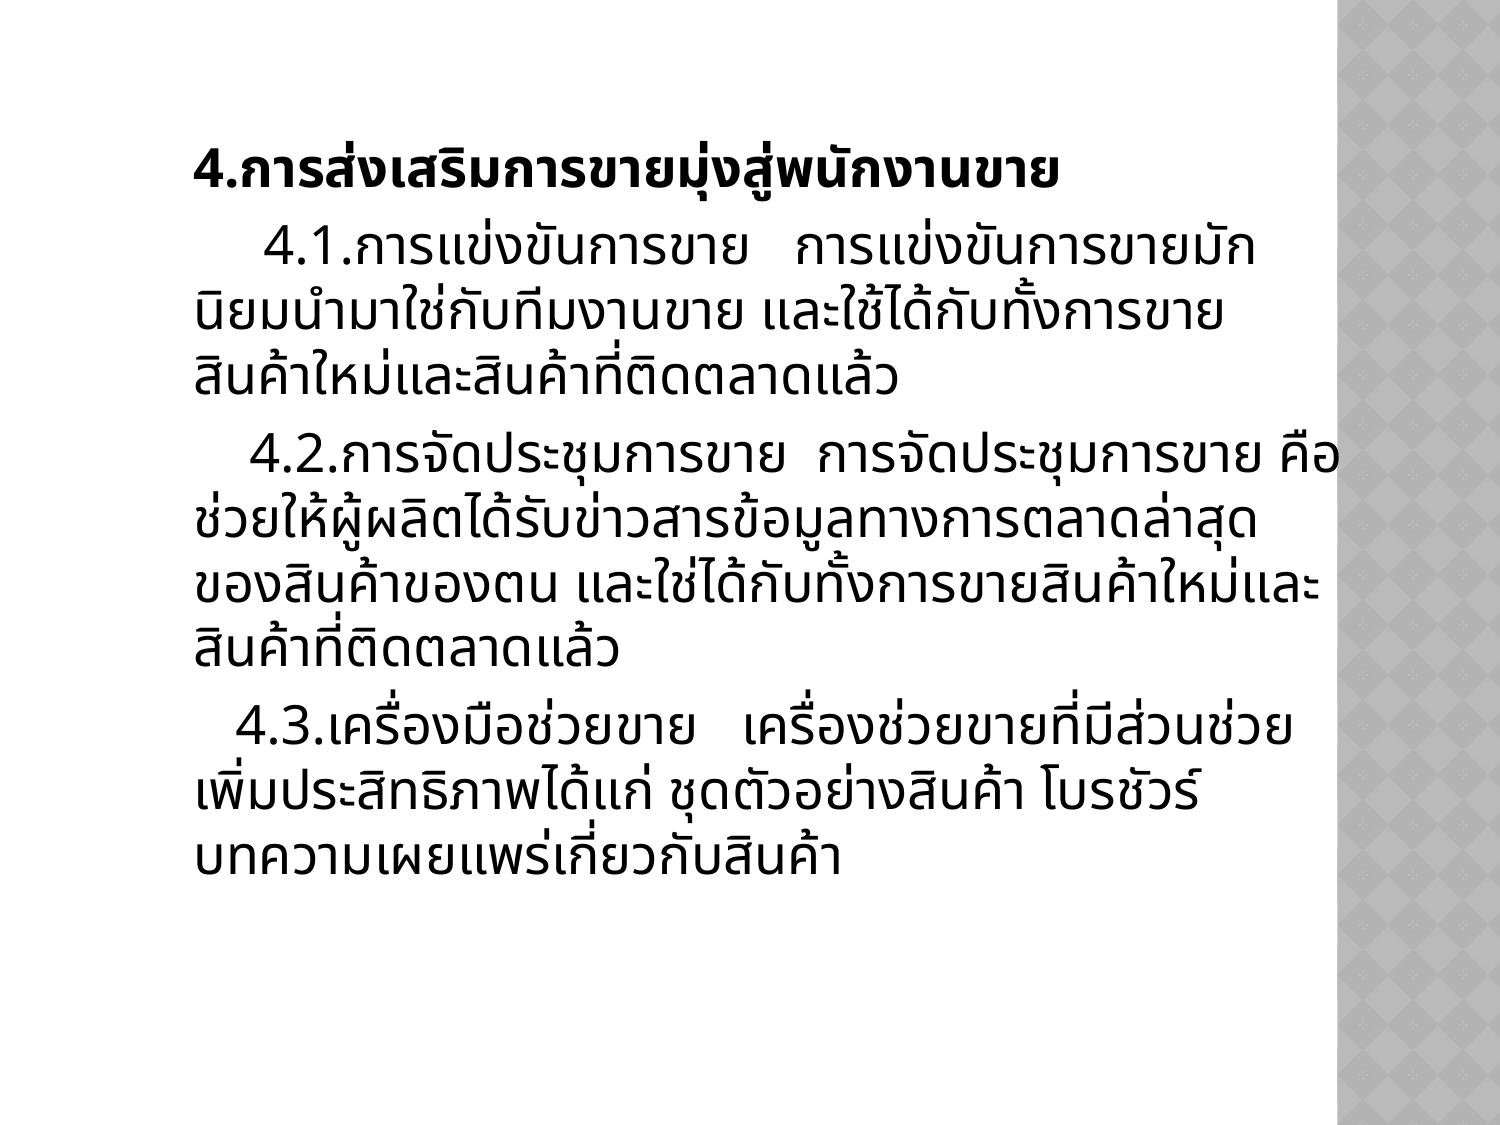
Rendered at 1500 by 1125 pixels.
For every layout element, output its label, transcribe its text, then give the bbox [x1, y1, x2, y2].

list 4.การส่งเสริมการขายมุ่งสู่พนักงานขาย 4.1.การแข่งขันการขาย การแข่งขันการขายมักนิยมนำมาใช่กับทีมงานขาย และใช้ได้กับทั้งการขายสินค้าใหม่และสินค้าที่ติดตลาดแล้ว 4.2.การจัดประชุมการขาย การจัดประชุมการขาย คือ ช่วยให้ผู้ผลิตได้รับข่าวสารข้อมูลทางการตลาดล่าสุดของสินค้าของตน และใช่ได้กับทั้งการขายสินค้าใหม่และสินค้าที่ติดตลาดแล้ว 4.3.เครื่องมือช่วยขาย เครื่องช่วยขายที่มีส่วนช่วยเพิ่มประสิทธิภาพได้แก่ ชุดตัวอย่างสินค้า โบรชัวร์ บทความเผยแพร่เกี่ยวกับสินค้า [178, 125, 1361, 897]
